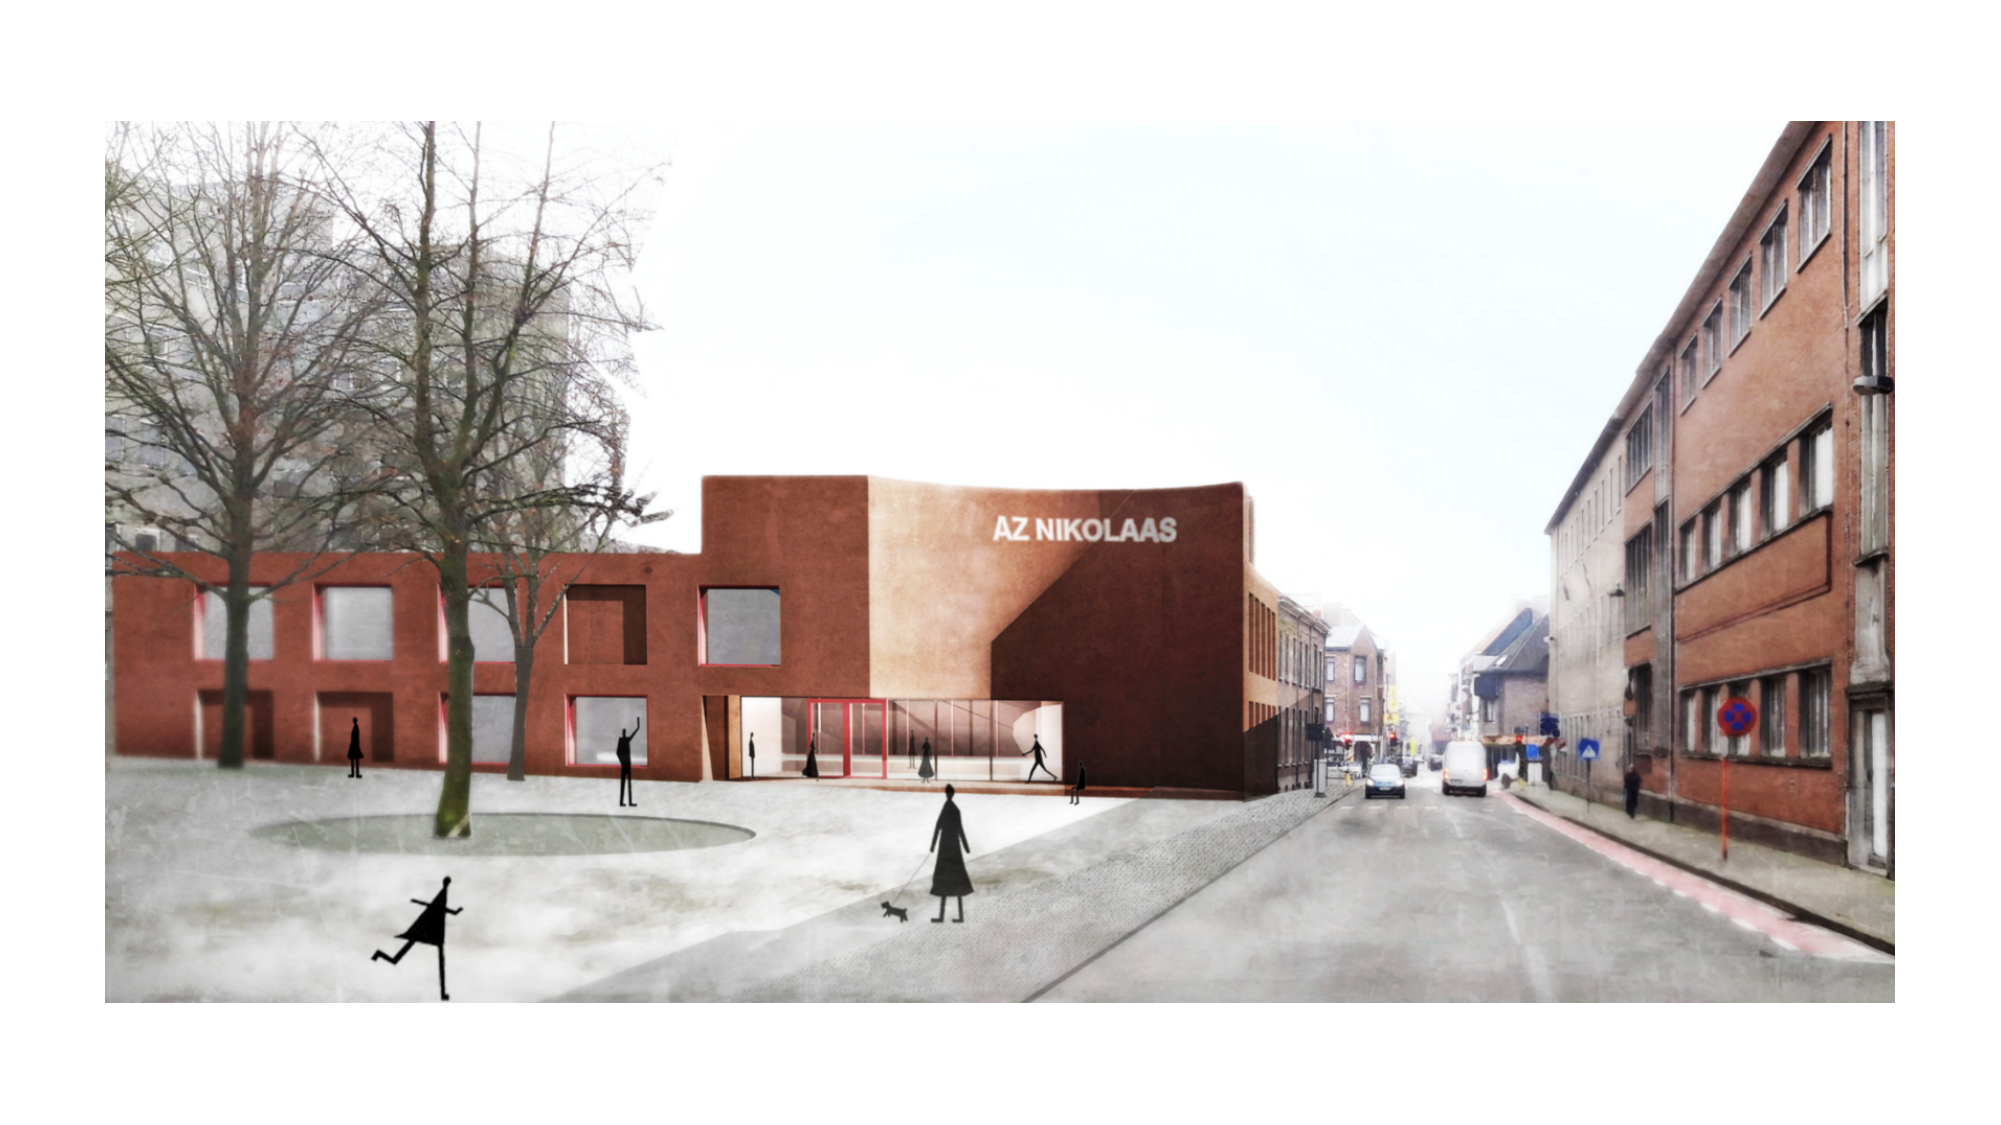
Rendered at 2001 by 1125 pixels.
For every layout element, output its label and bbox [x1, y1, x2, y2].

picture [105, 121, 1895, 1004]
